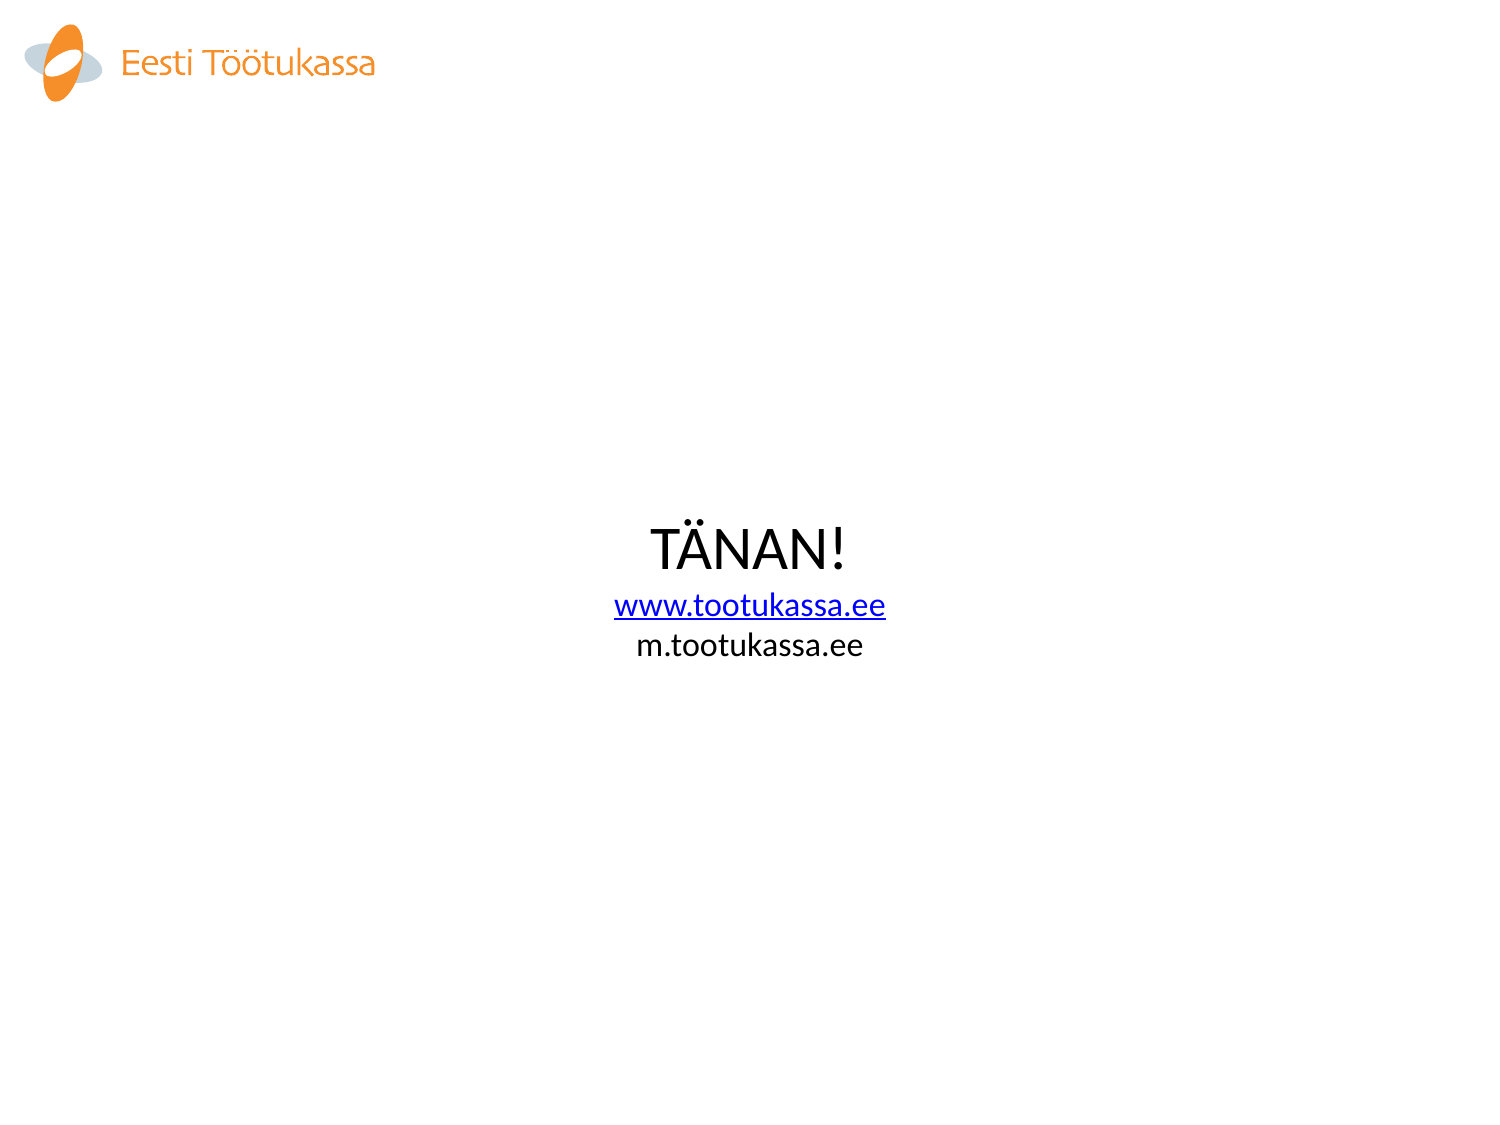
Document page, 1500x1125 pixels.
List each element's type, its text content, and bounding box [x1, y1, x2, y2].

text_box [23, 23, 376, 104]
title TÄNAN! www.tootukassa.ee m.tootukassa.ee [112, 349, 1388, 835]
